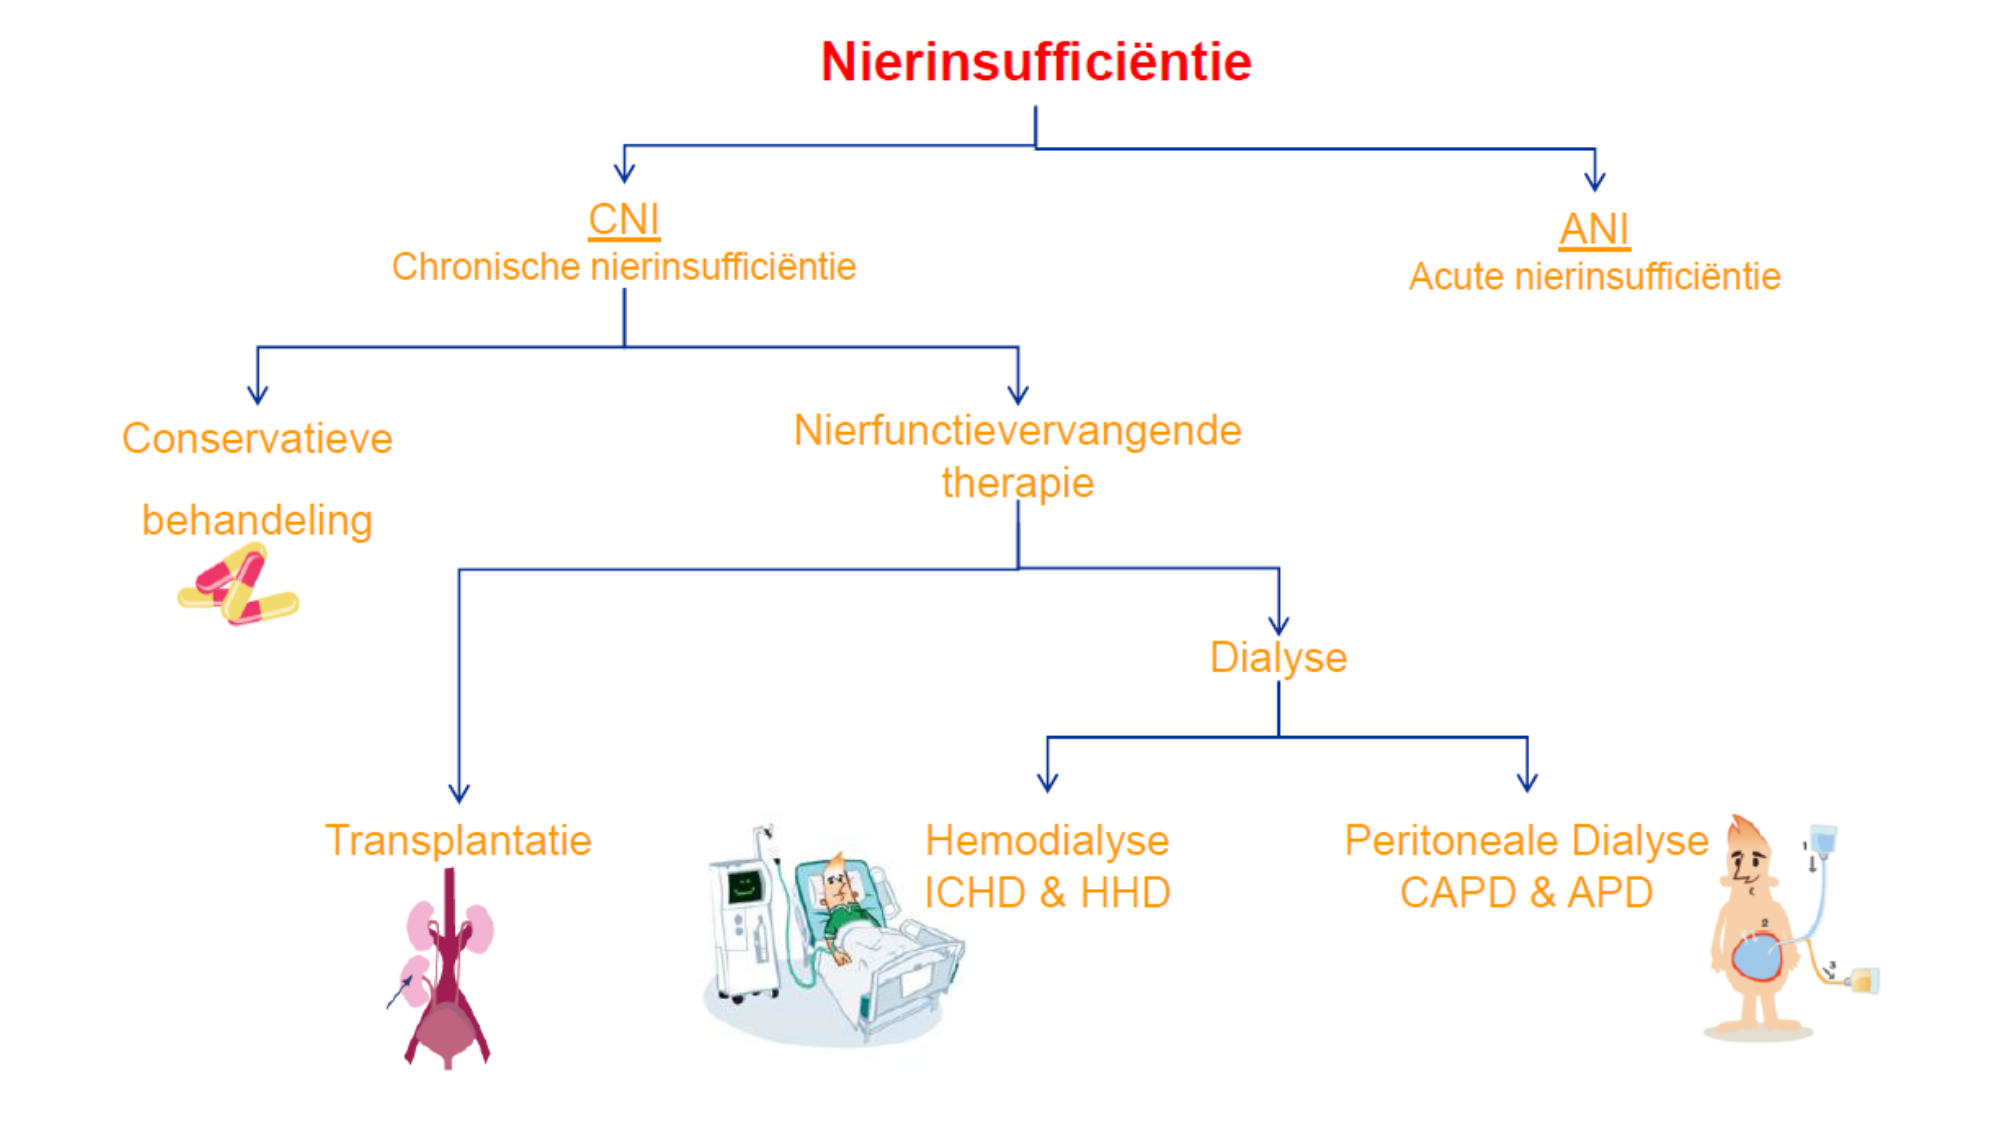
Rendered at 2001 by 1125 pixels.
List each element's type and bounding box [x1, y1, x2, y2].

list [74, 21, 1919, 1104]
